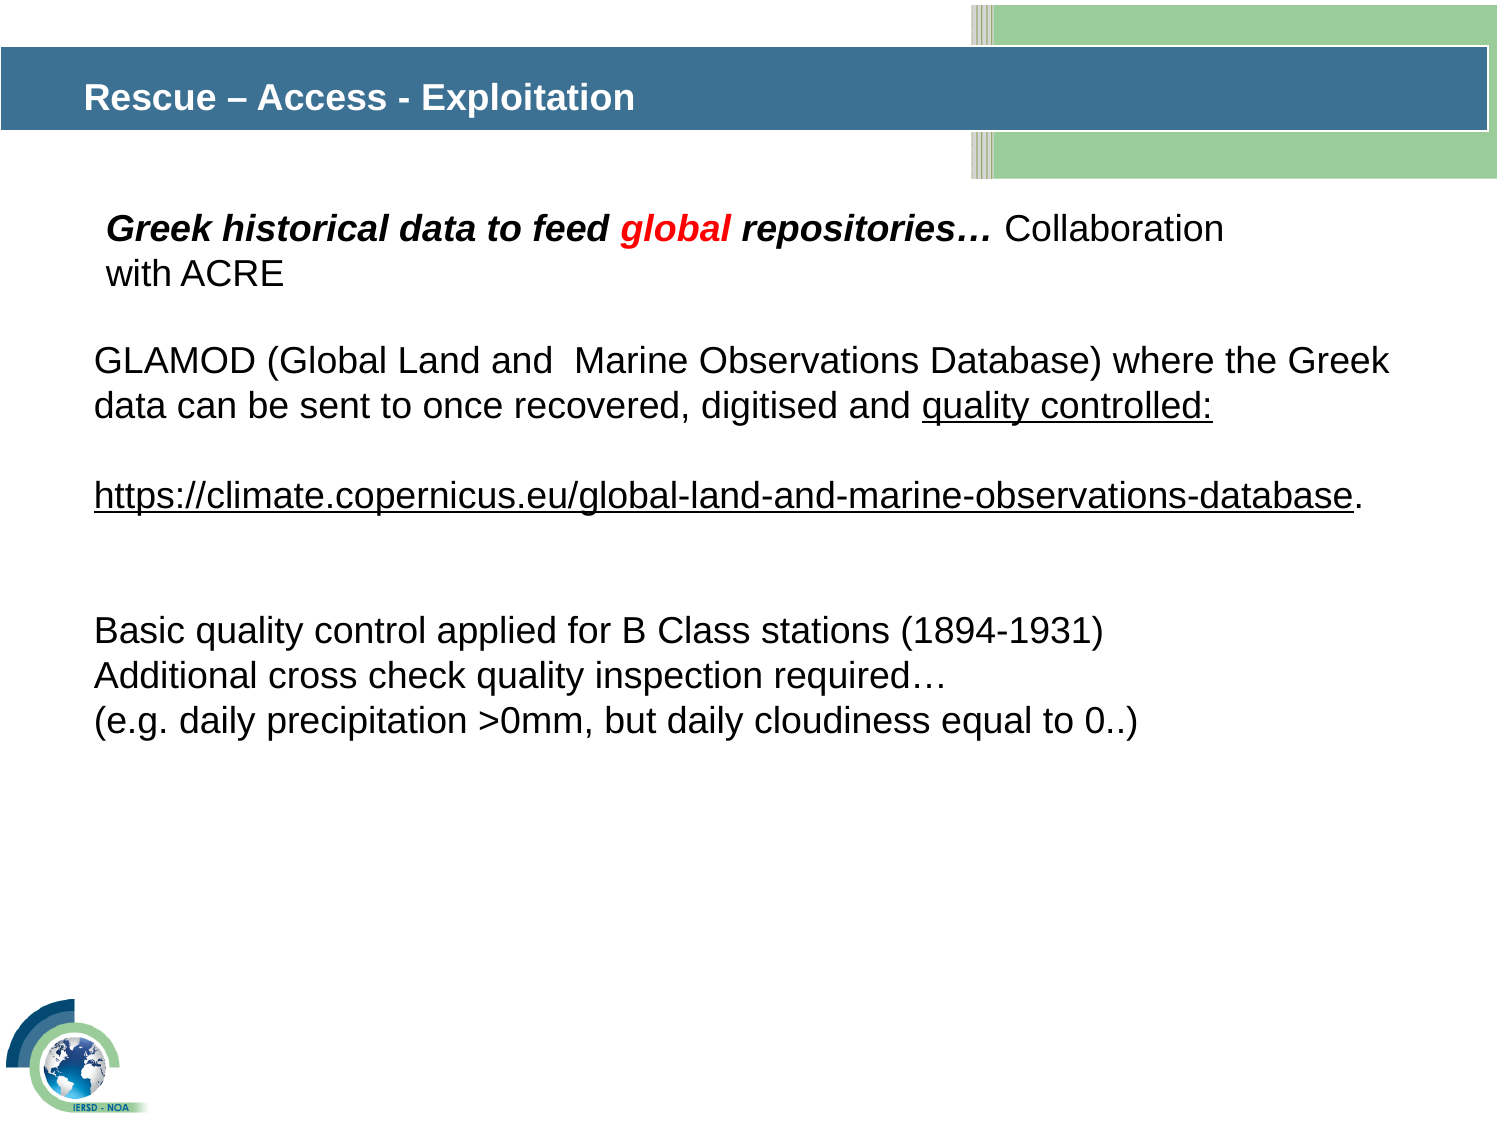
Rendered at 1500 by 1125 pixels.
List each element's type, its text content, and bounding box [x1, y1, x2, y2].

picture [0, 991, 161, 1125]
text_box Greek historical data to feed global repositories… Collaboration with ACRE [91, 197, 1289, 302]
text_box GLAMOD (Global Land and Marine Observations Database) where the Greek data can be sent to once recovered, digitised and quality controlled: https://climate.copernicus.eu/global-land-and-marine-observations-database. Basic quality control applied for B Class stations (1894-1931) Additional cross check quality inspection required… (e.g. daily precipitation >0mm, but daily cloudiness equal to 0..) [79, 328, 1409, 794]
text_box Rescue – Access - Exploitation [58, 65, 662, 126]
